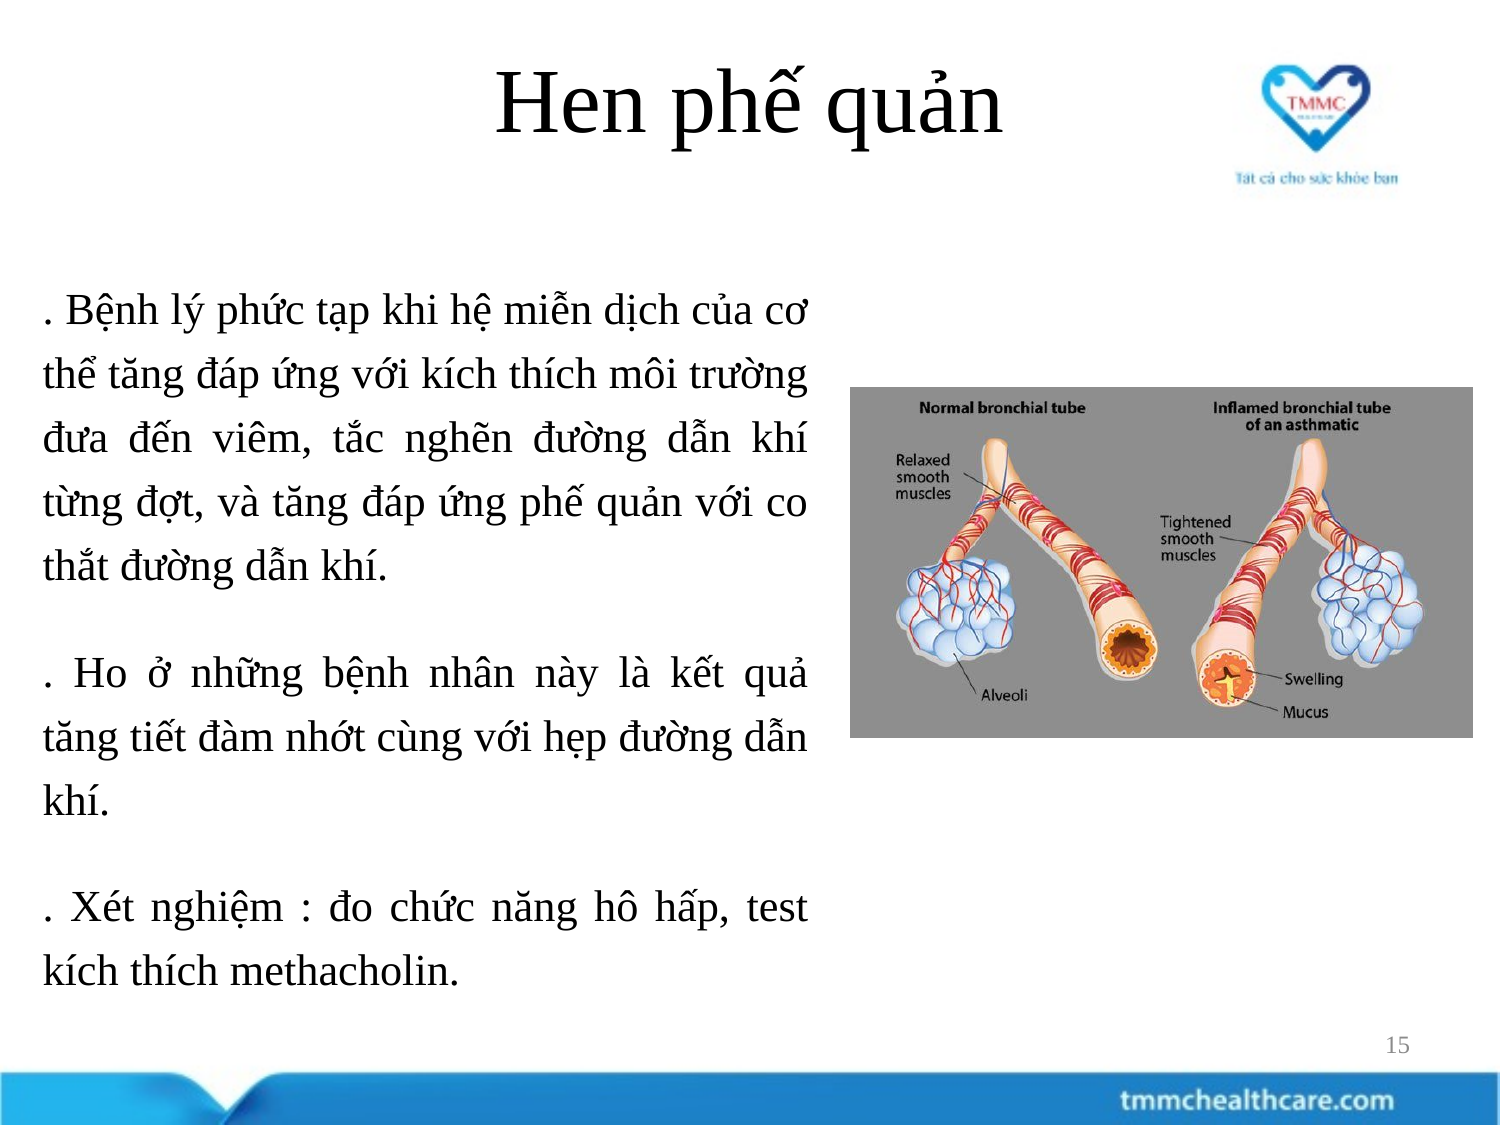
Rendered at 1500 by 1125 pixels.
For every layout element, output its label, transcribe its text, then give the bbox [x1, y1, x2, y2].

title Hen phế quản [75, 24, 1425, 168]
list . Bệnh lý phức tạp khi hệ miễn dịch của cơ thể tăng đáp ứng với kích thích môi trường đưa đến viêm, tắc nghẽn đường dẫn khí từng đợt, và tăng đáp ứng phế quản với co thắt đường dẫn khí. . Ho ở những bệnh nhân này là kết quả tăng tiết đàm nhớt cùng với hẹp đường dẫn khí. . Xét nghiệm : đo chức năng hô hấp, test kích thích methacholin. [27, 262, 825, 1005]
picture [0, 0, 1500, 1125]
slide_number 15 [1074, 1013, 1425, 1074]
